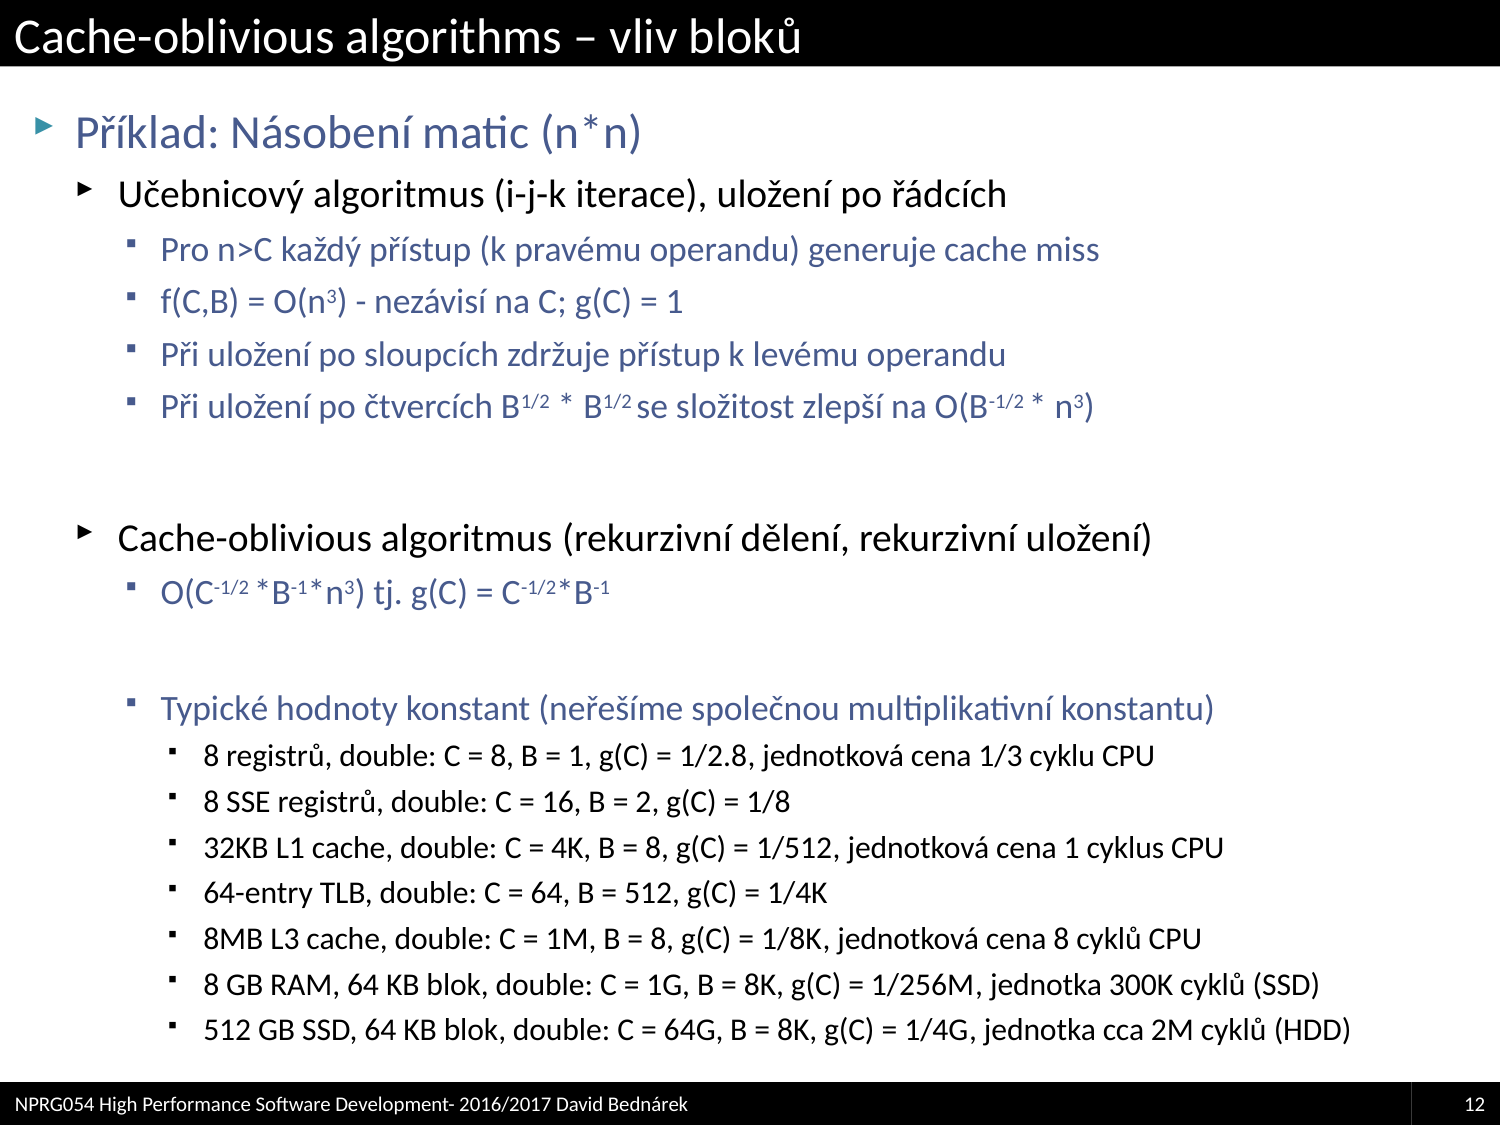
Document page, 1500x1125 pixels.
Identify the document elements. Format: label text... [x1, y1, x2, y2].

list Příklad: Násobení matic (n*n) Učebnicový algoritmus (i-j-k iterace), uložení po řádcích Pro n>C každý přístup (k pravému operandu) generuje cache miss f(C,B) = O(n3) - nezávisí na C; g(C) = 1 Při uložení po sloupcích zdržuje přístup k levému operandu Při uložení po čtvercích B1/2 * B1/2 se složitost zlepší na O(B-1/2 * n3) Cache-oblivious algoritmus (rekurzivní dělení, rekurzivní uložení) O(C-1/2 *B-1*n3) tj. g(C) = C-1/2*B-1 Typické hodnoty konstant (neřešíme společnou multiplikativní konstantu) 8 registrů, double: C = 8, B = 1, g(C) = 1/2.8, jednotková cena 1/3 cyklu CPU 8 SSE registrů, double: C = 16, B = 2, g(C) = 1/8 32KB L1 cache, double: C = 4K, B = 8, g(C) = 1/512, jednotková cena 1 cyklus CPU 64-entry TLB, double: C = 64, B = 512, g(C) = 1/4K 8MB L3 cache, double: C = 1M, B = 8, g(C) = 1/8K, jednotková cena 8 cyklů CPU 8 GB RAM, 64 KB blok, double: C = 1G, B = 8K, g(C) = 1/256M, jednotka 300K cyklů (SSD) 512 GB SSD, 64 KB blok, double: C = 64G, B = 8K, g(C) = 1/4G, jednotka cca 2M cyklů (HDD) [17, 90, 1483, 1059]
footer NPRG054 High Performance Software Development- 2016/2017 David Bednárek [0, 1082, 1412, 1125]
title Cache-oblivious algorithms – vliv bloků [0, 0, 1500, 67]
slide_number 12 [1412, 1082, 1500, 1125]
